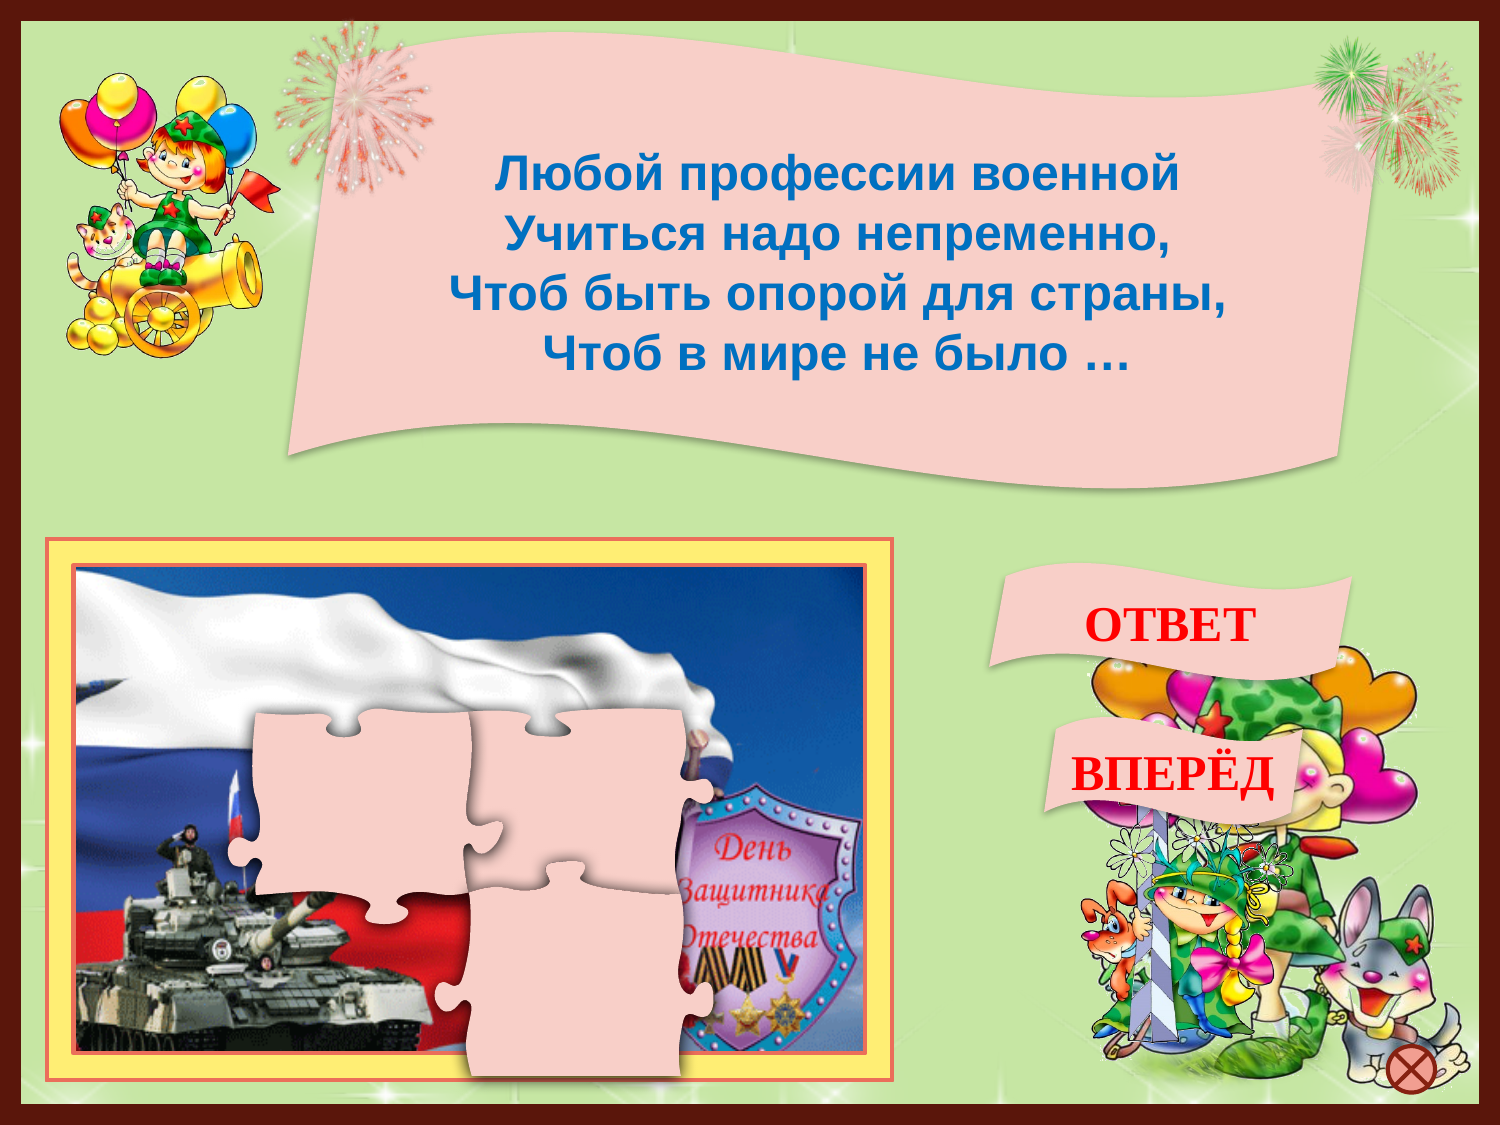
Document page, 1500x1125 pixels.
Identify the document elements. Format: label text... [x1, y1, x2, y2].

picture [21, 15, 1479, 1104]
text_box ОТВЕТ [986, 560, 1355, 683]
text_box войны [1216, 580, 1276, 587]
text_box Любой профессии военной Учиться надо непременно, Чтоб быть опорой для страны, Чтоб в мире не было … [285, 30, 1372, 491]
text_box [46, 538, 892, 1080]
text_box [1385, 1043, 1438, 1095]
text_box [1043, 716, 1353, 1093]
